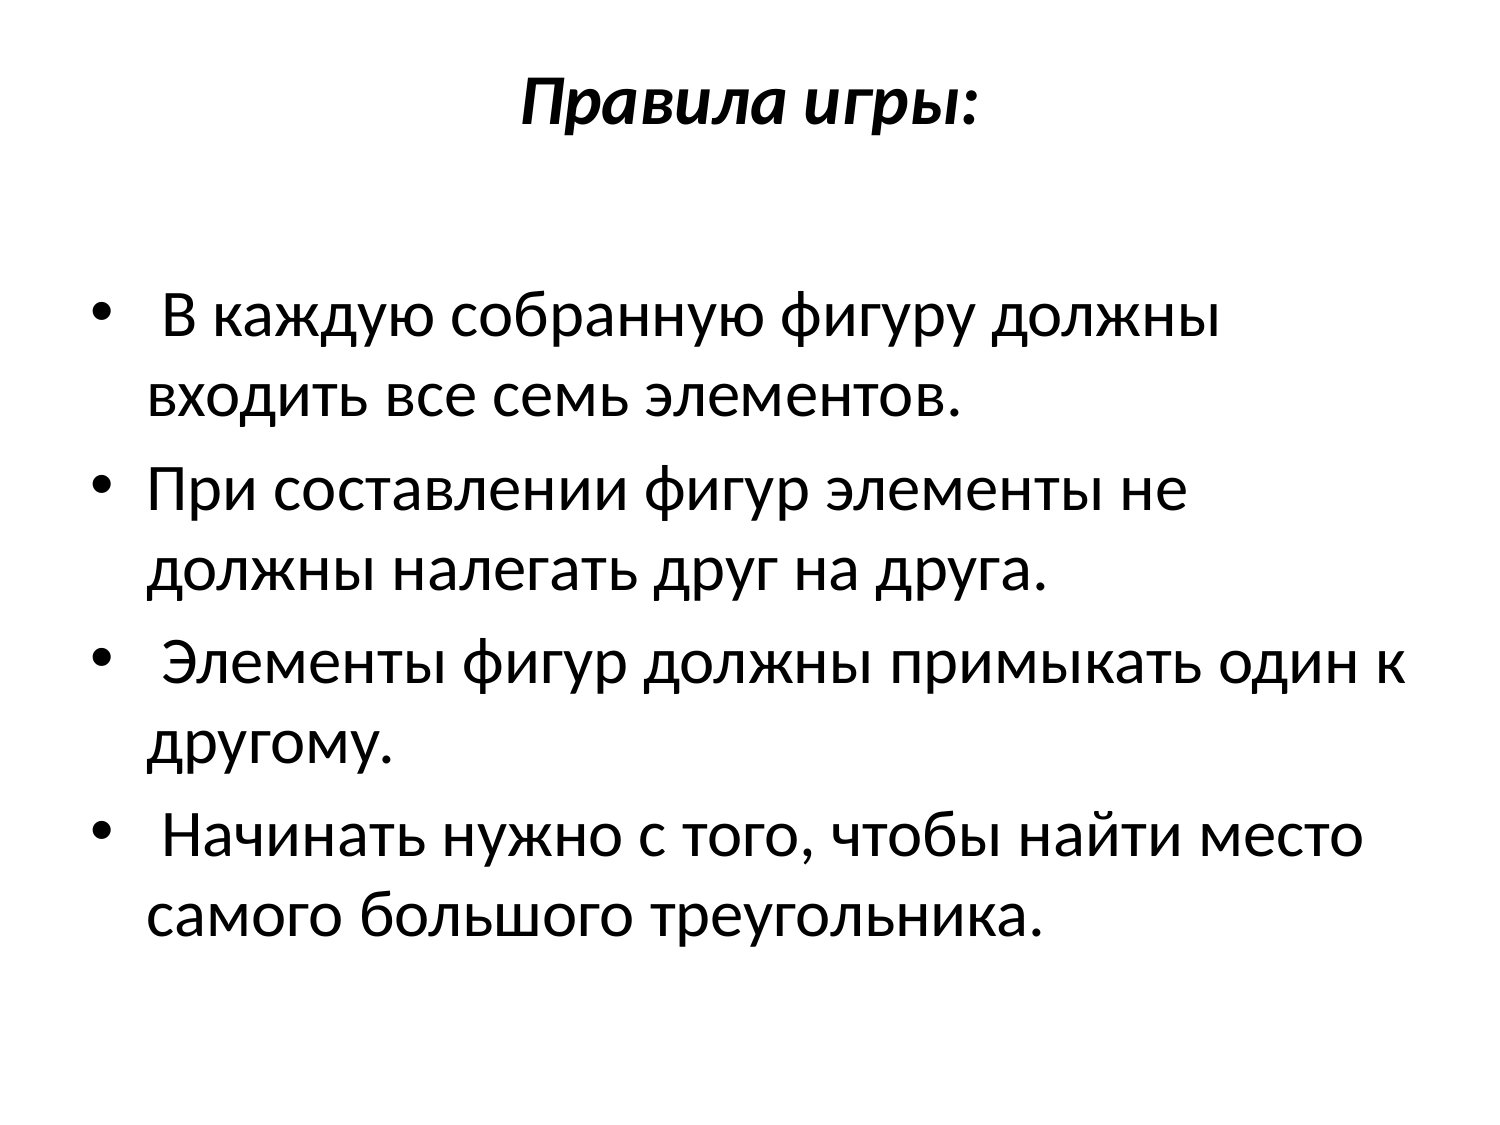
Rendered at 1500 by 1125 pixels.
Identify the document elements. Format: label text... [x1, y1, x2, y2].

title Правила игры: [75, 45, 1425, 233]
list В каждую собранную фигуру должны входить все семь элементов. При составлении фигур элементы не должны налегать друг на друга. Элементы фигур должны примыкать один к другому. Начинать нужно с того, чтобы найти место самого большого треугольника. [75, 262, 1425, 1005]
